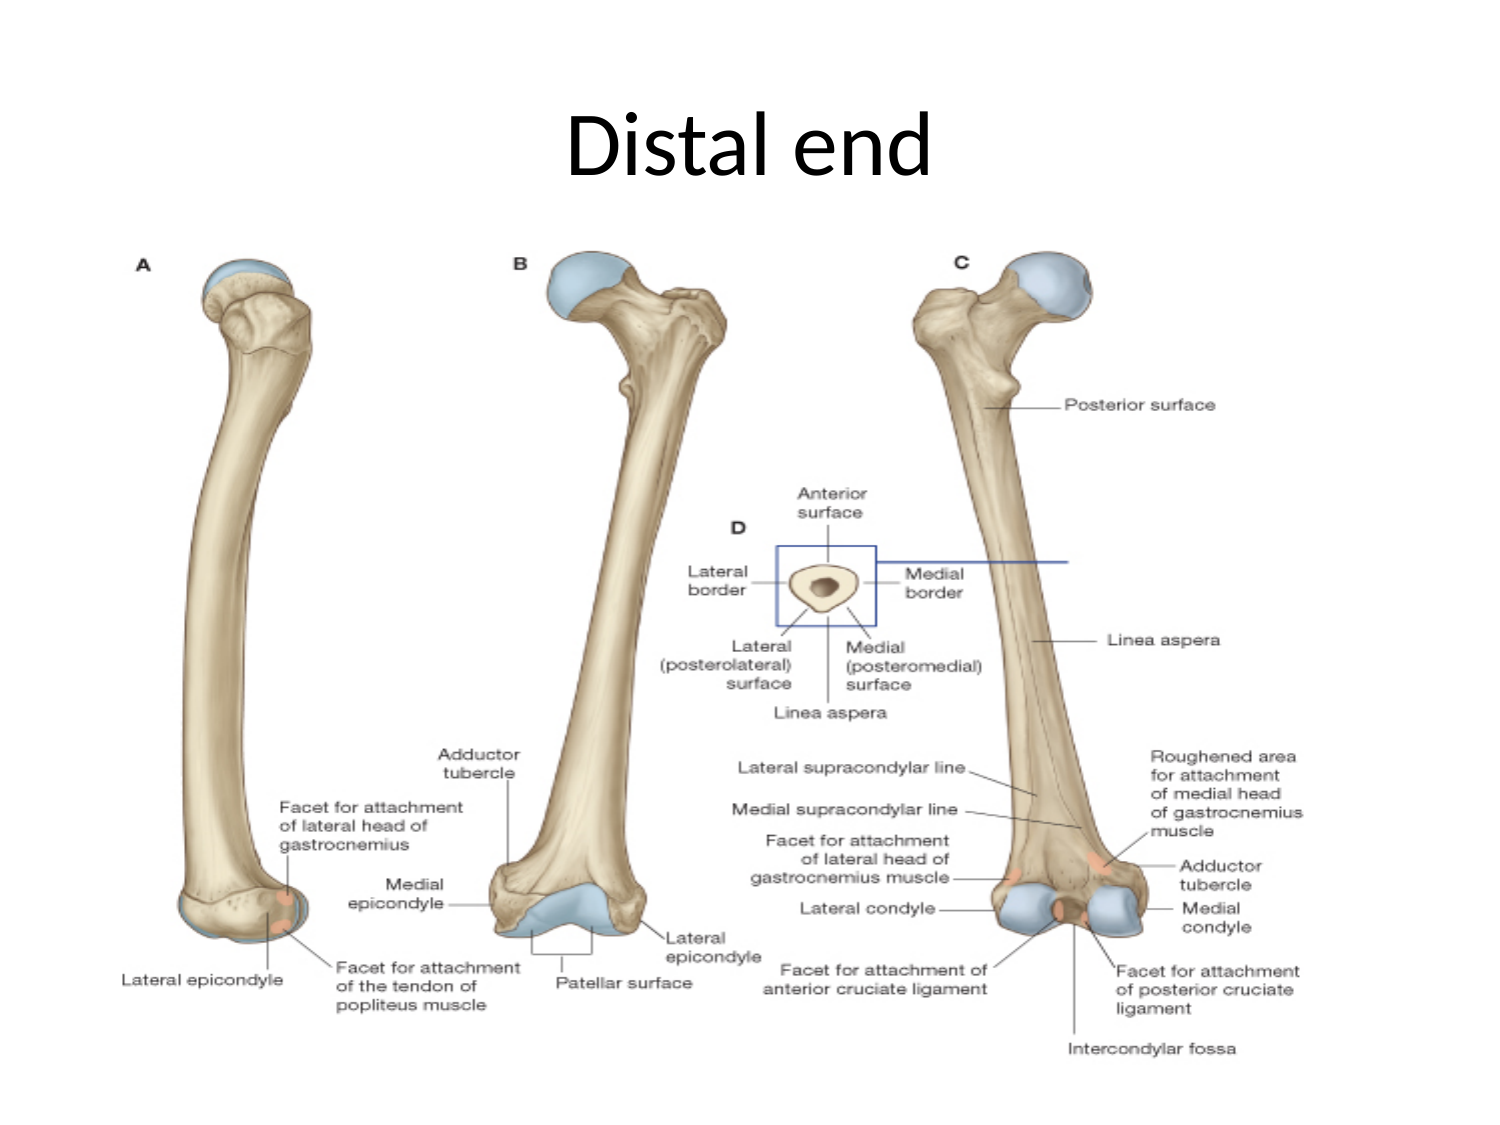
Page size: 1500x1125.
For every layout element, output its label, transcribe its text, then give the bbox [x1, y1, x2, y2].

picture [52, 231, 1424, 1065]
title Distal end [75, 45, 1425, 233]
